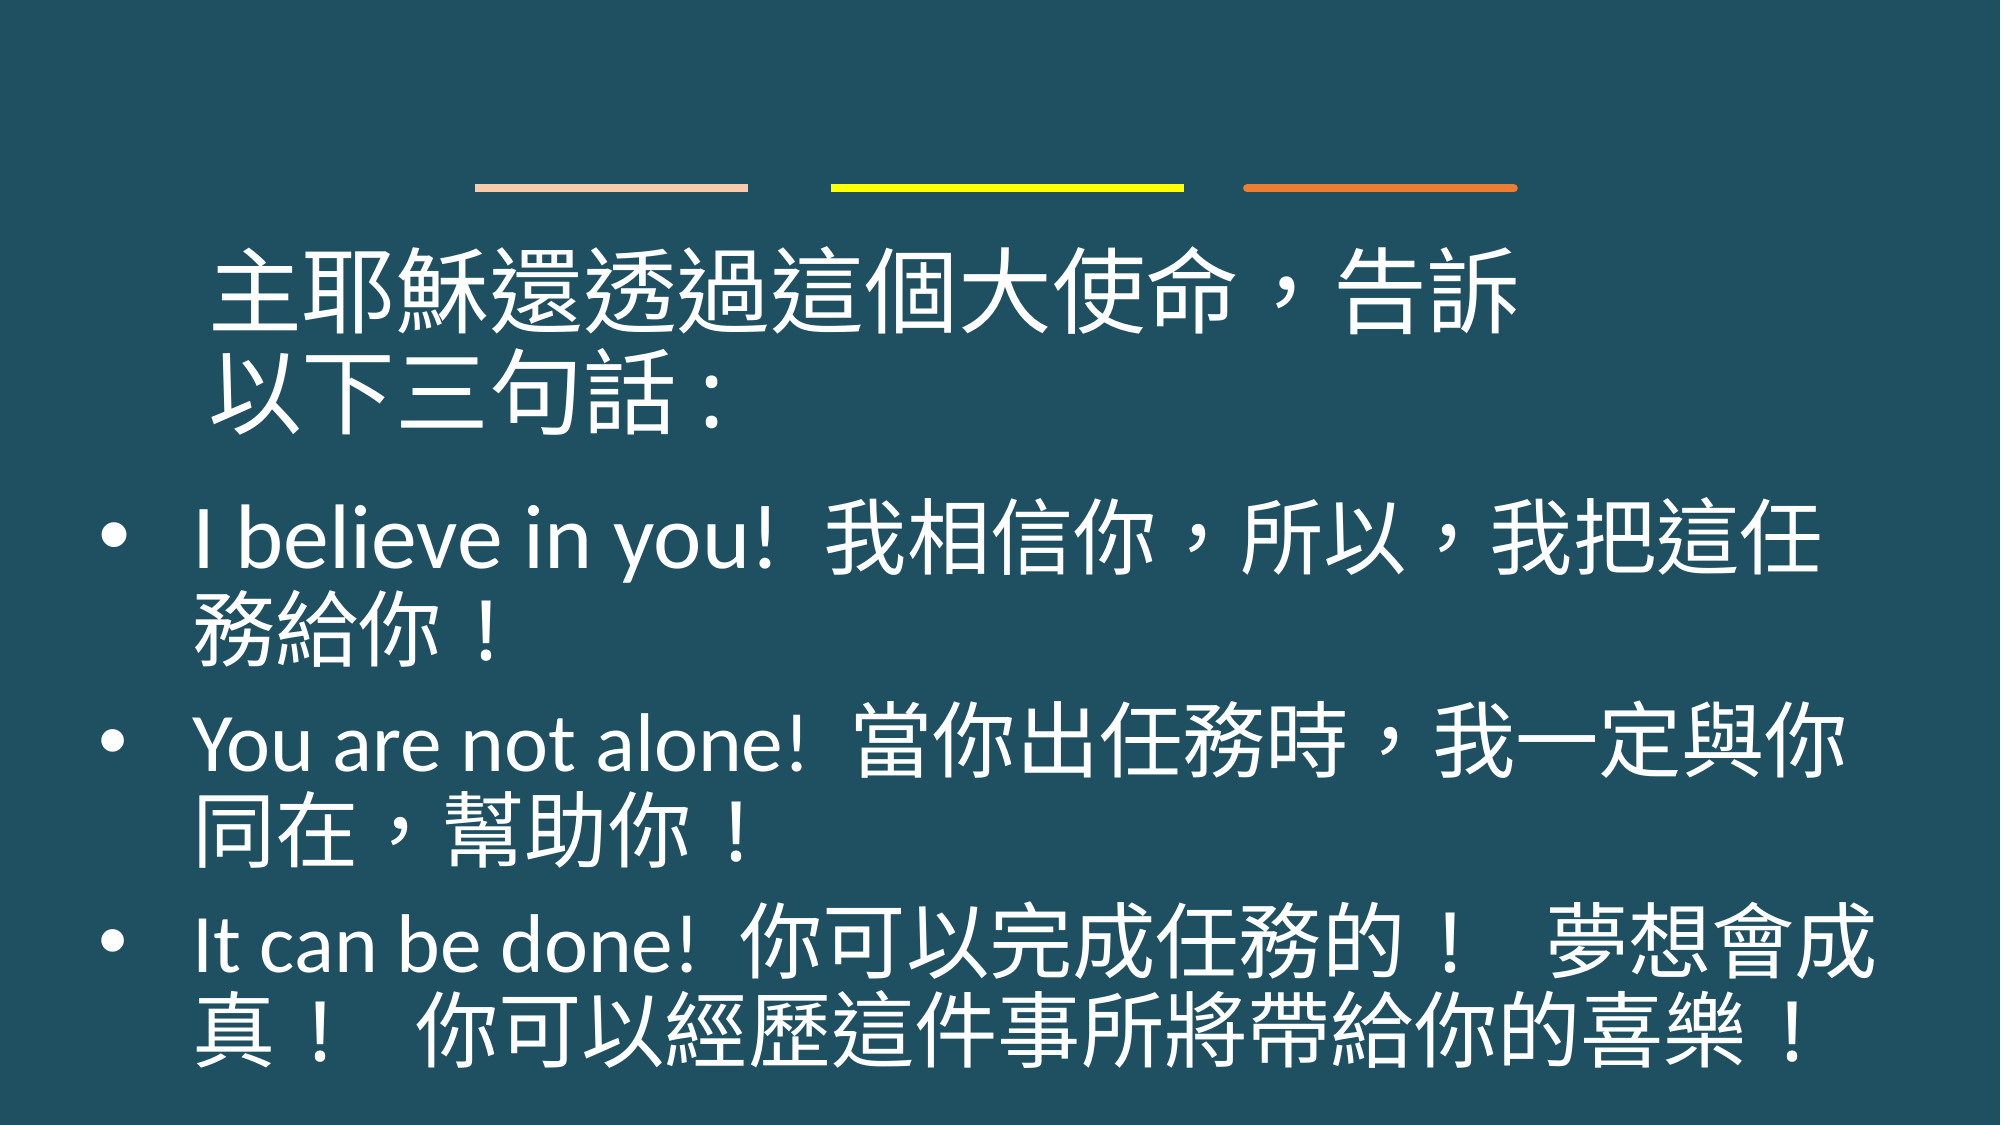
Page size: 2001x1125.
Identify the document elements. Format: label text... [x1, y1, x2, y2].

subtitle I believe in you! 我相信你，所以，我把這任務給你! You are not alone! 當你出任務時，我一定與你同在，幫助你! It can be done! 你可以完成任務的! 夢想會成真! 你可以經歷這件事所將帶給你的喜樂! [83, 482, 1917, 1105]
text_box 主耶穌還透過這個大使命，告訴以下三句話: [196, 175, 1579, 454]
